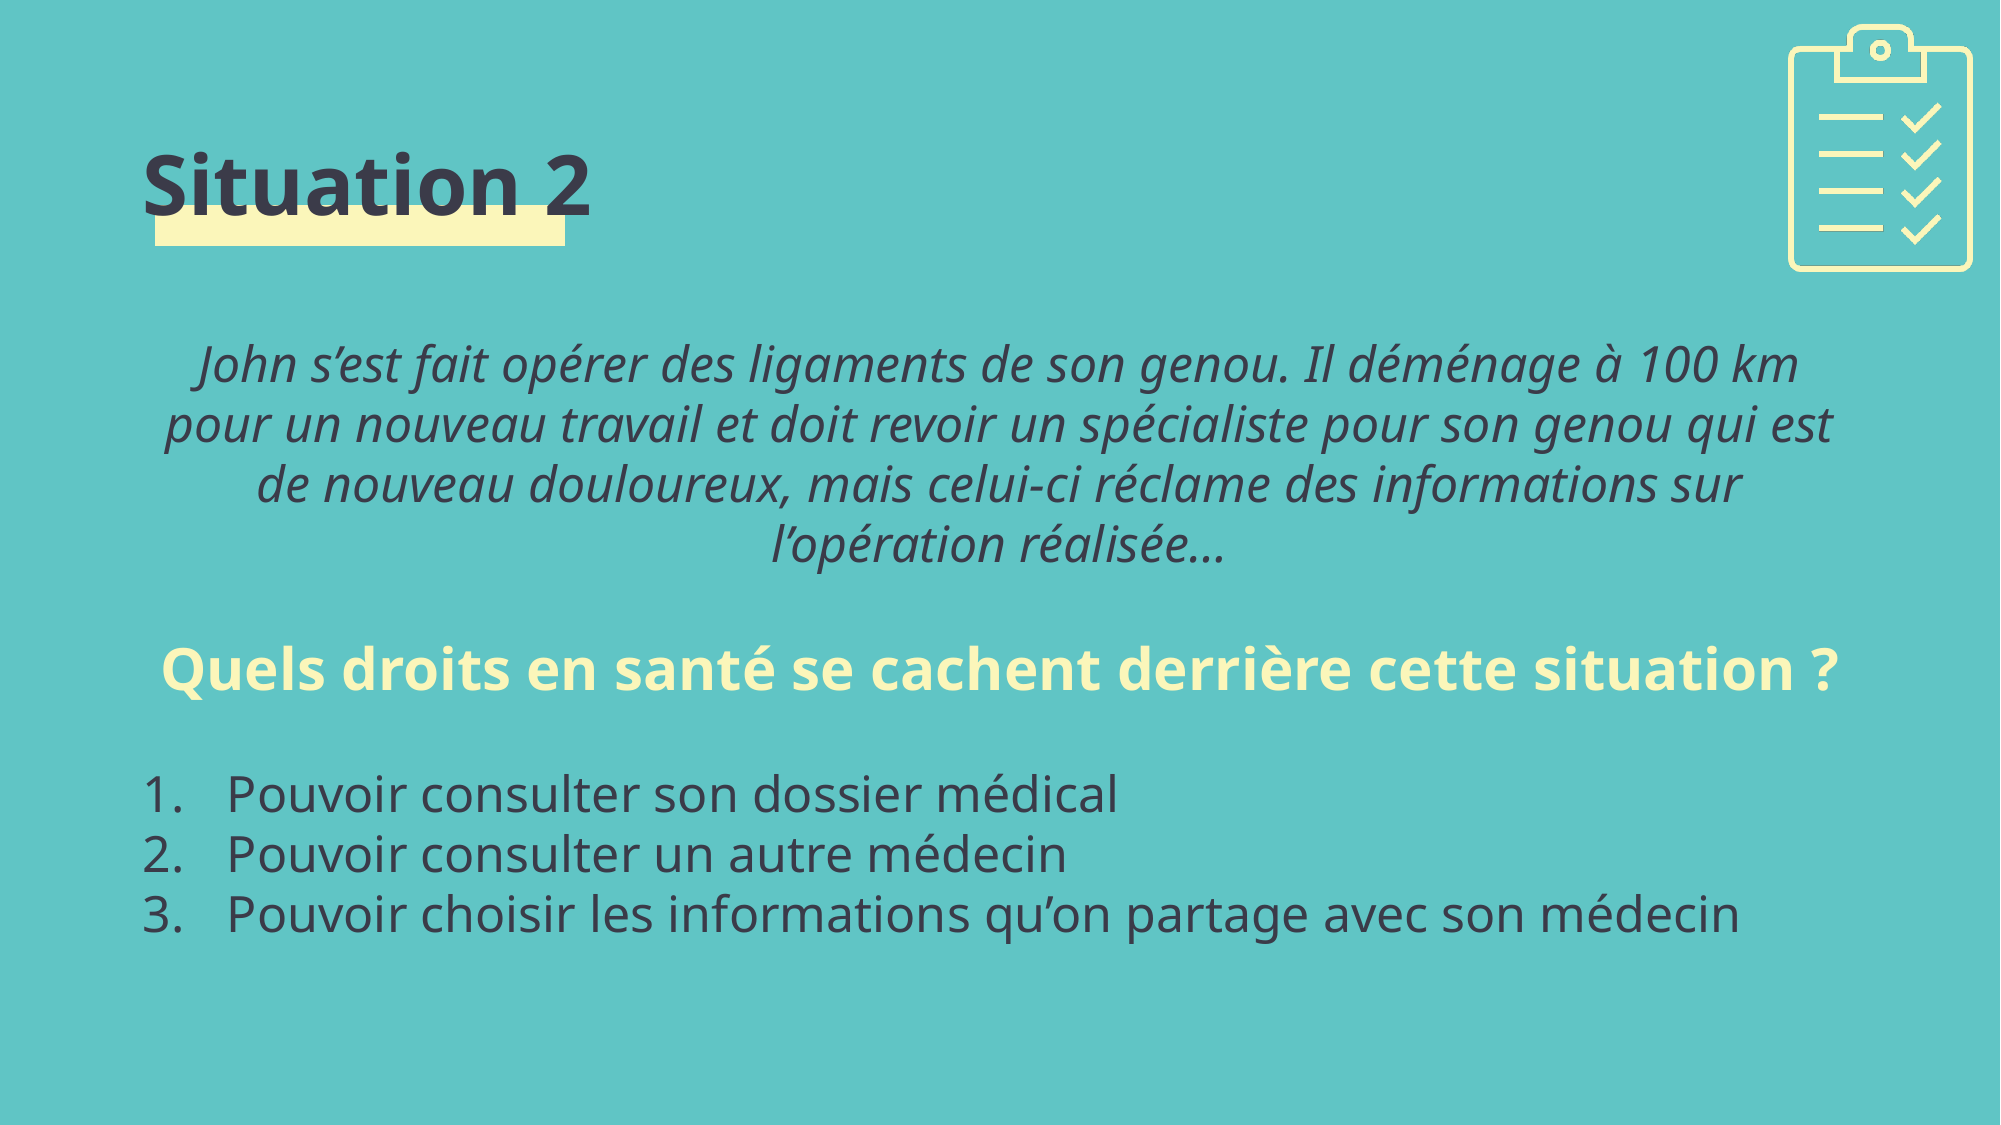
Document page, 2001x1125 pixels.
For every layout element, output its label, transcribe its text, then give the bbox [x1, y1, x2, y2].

text_box Situation 2 John s’est fait opérer des ligaments de son genou. Il déménage à 100 km pour un nouveau travail et doit revoir un spécialiste pour son genou qui est de nouveau douloureux, mais celui-ci réclame des informations sur l’opération réalisée… Quels droits en santé se cachent derrière cette situation ? Pouvoir consulter son dossier médical Pouvoir consulter un autre médecin Pouvoir choisir les informations qu’on partage avec son médecin [127, 124, 1873, 950]
picture [1731, 0, 2000, 296]
